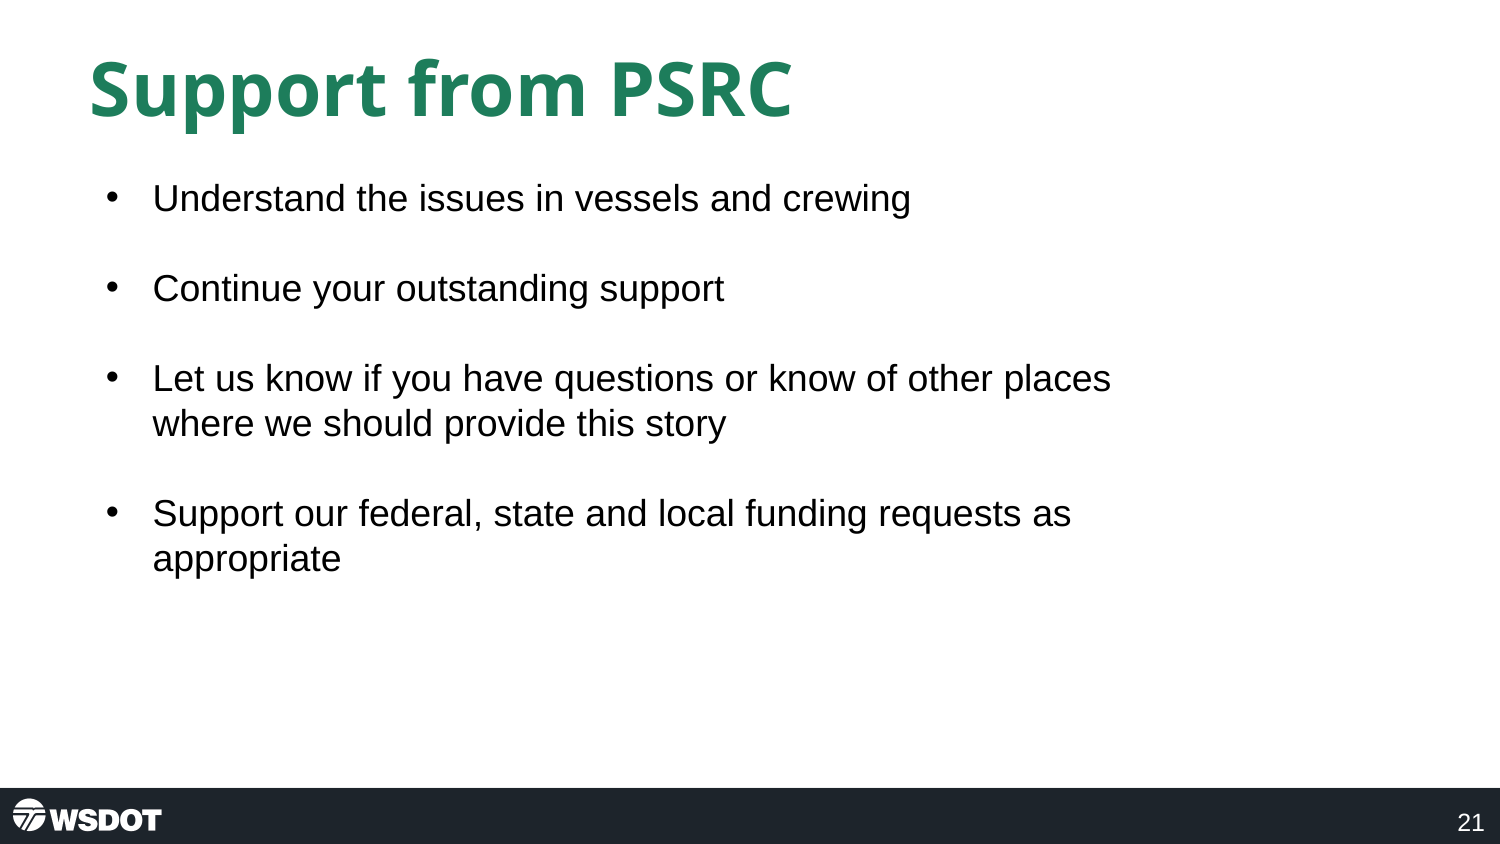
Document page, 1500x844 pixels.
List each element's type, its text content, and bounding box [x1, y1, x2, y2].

picture [0, 0, 1500, 844]
text_box Support from PSRC [74, 33, 1425, 116]
slide_number 21 [1149, 798, 1500, 844]
text_box Understand the issues in vessels and crewing Continue your outstanding support Let us know if you have questions or know of other places where we should provide this story Support our federal, state and local funding requests as appropriate [91, 166, 1140, 632]
